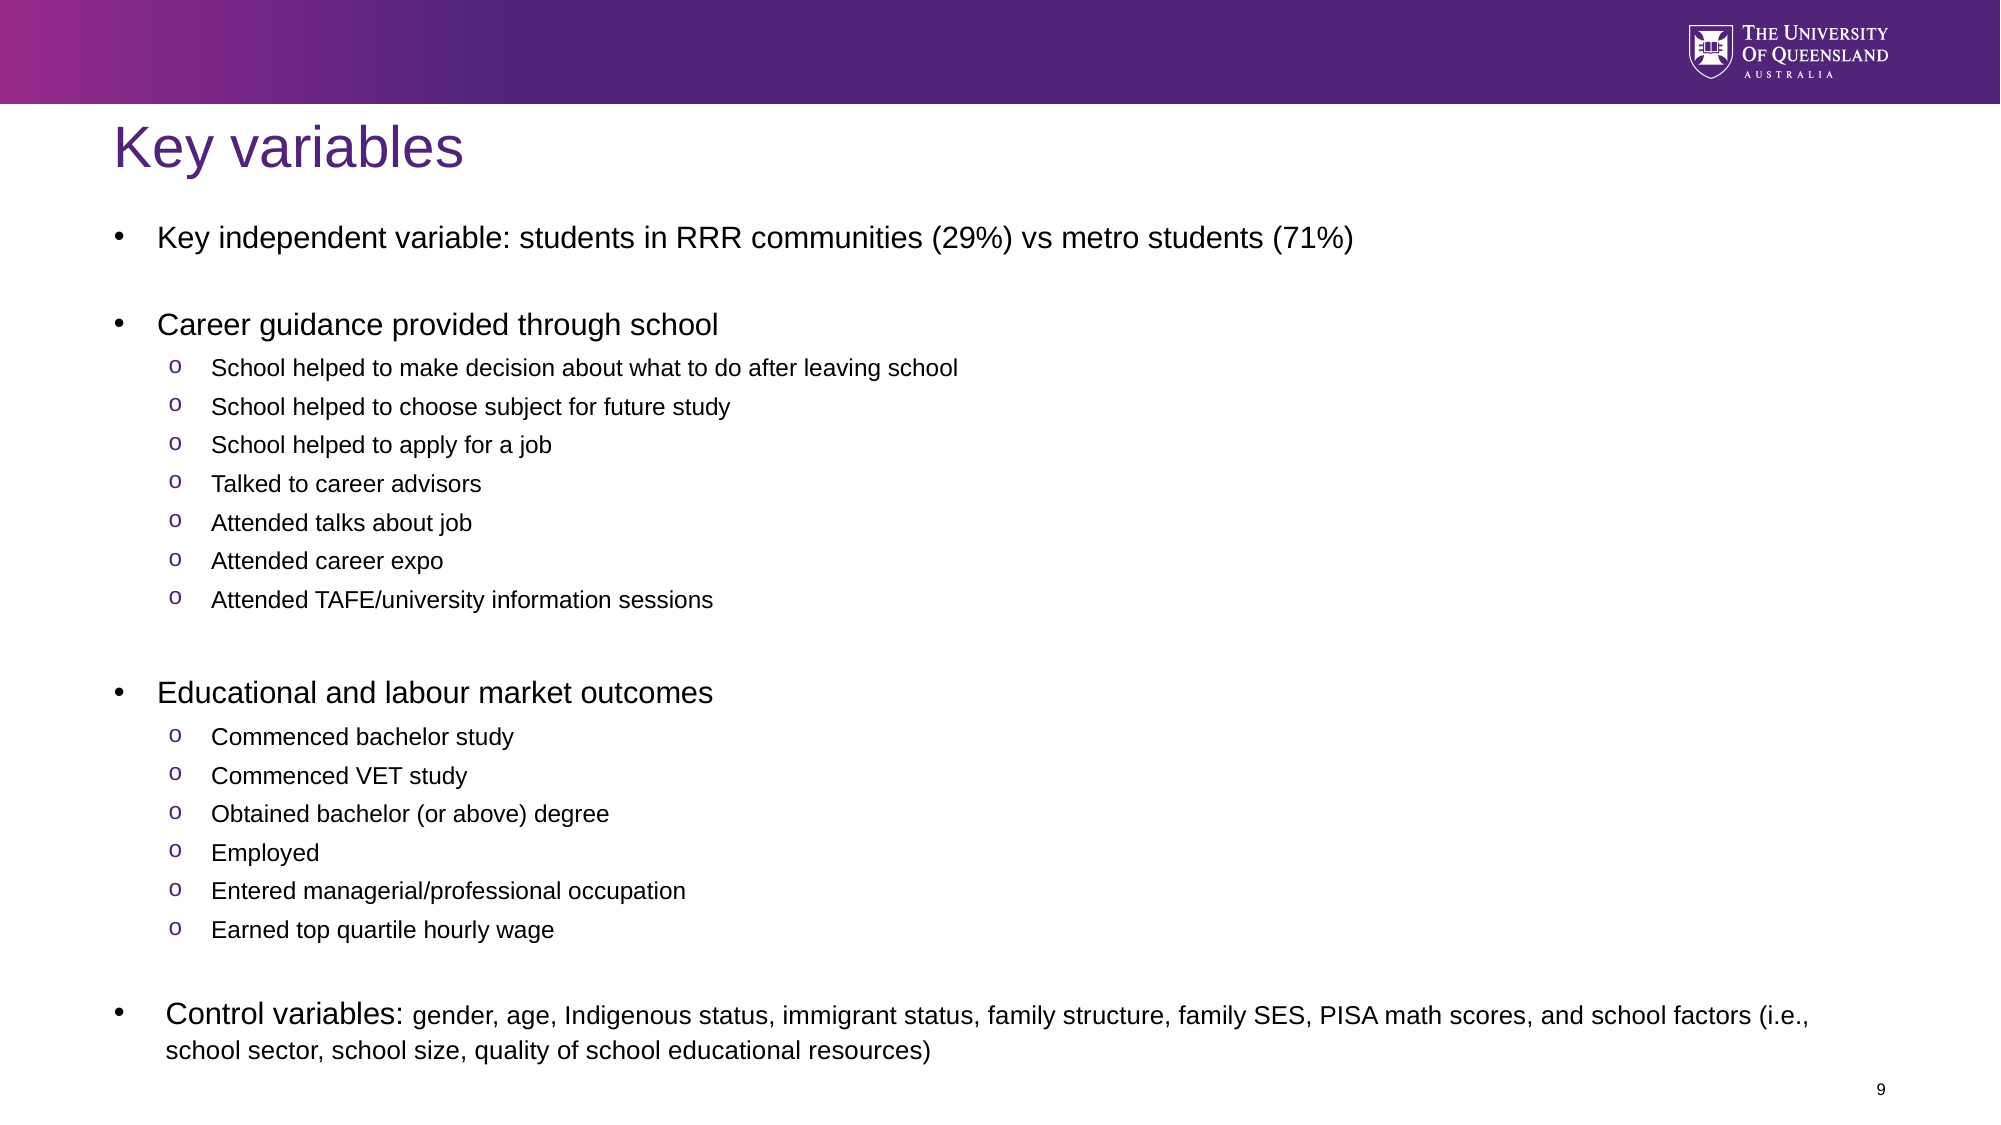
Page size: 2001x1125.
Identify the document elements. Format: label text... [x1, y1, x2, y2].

slide_number 9 [1838, 1069, 1886, 1109]
title Key variables [114, 113, 1886, 185]
list Key independent variable: students in RRR communities (29%) vs metro students (71%) Career guidance provided through school School helped to make decision about what to do after leaving school School helped to choose subject for future study School helped to apply for a job Talked to career advisors Attended talks about job Attended career expo Attended TAFE/university information sessions Educational and labour market outcomes Commenced bachelor study Commenced VET study Obtained bachelor (or above) degree Employed Entered managerial/professional occupation Earned top quartile hourly wage Control variables: gender, age, Indigenous status, immigrant status, family structure, family SES, PISA math scores, and school factors (i.e., school sector, school size, quality of school educational resources) [114, 213, 1886, 1070]
picture [1689, 25, 1888, 79]
